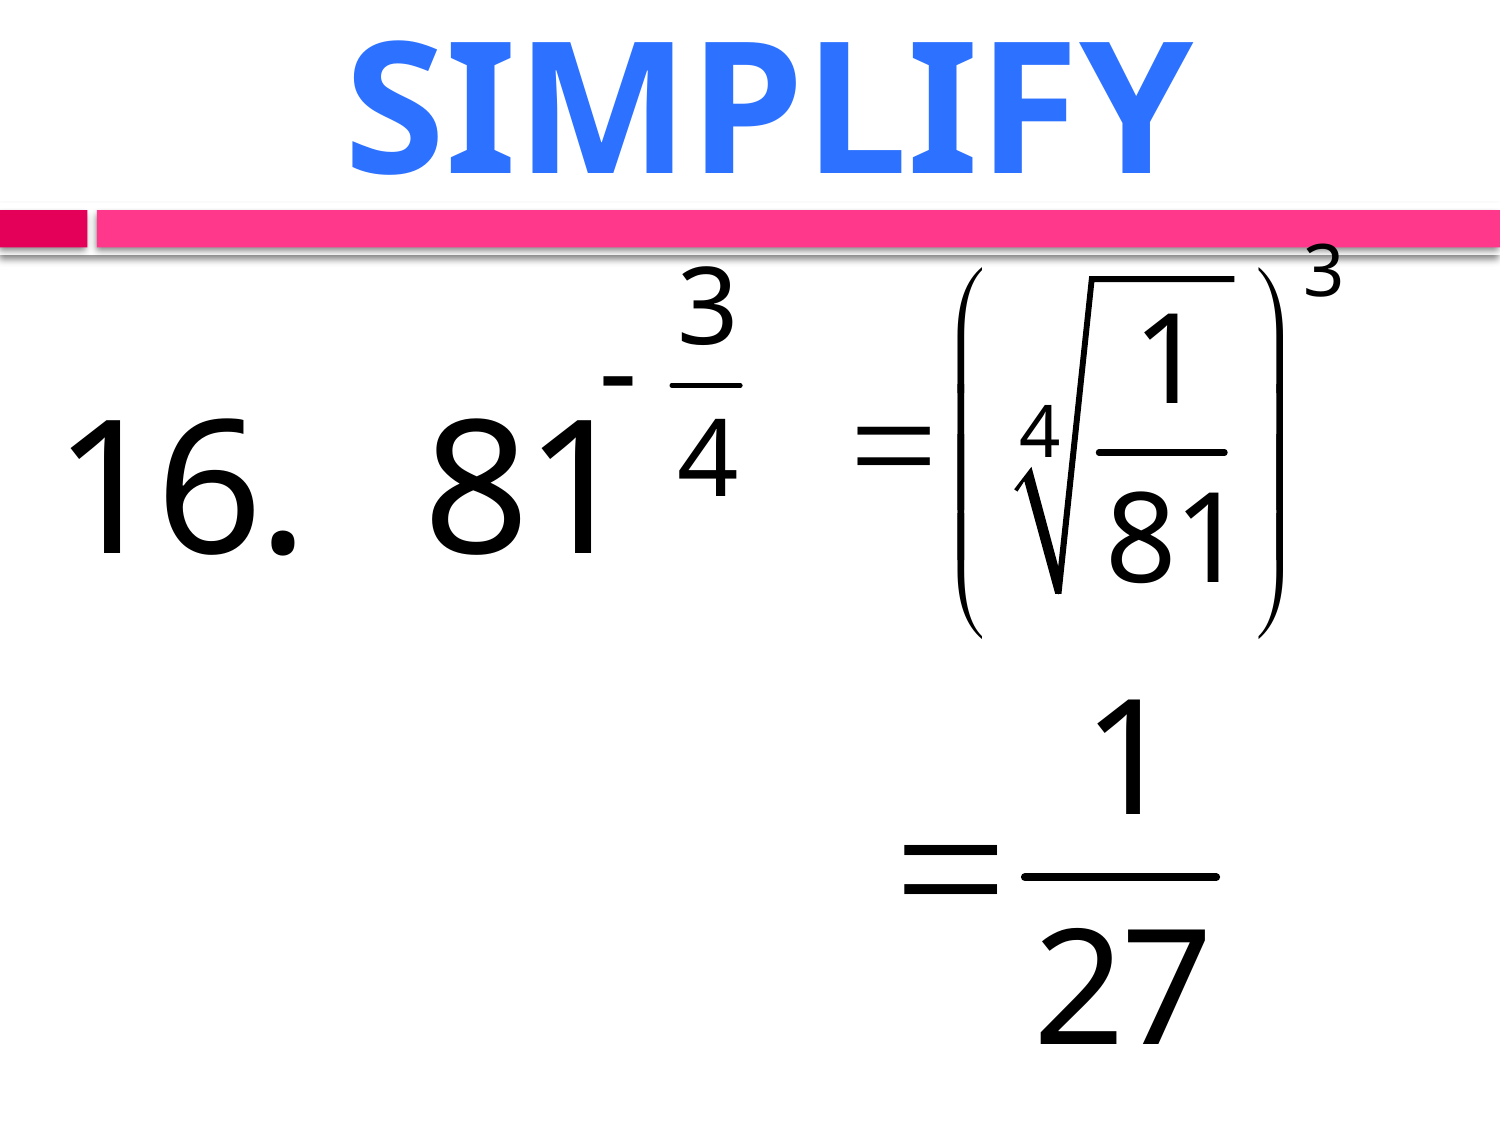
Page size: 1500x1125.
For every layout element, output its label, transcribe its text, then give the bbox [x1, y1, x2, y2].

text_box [824, 212, 1368, 662]
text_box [862, 649, 1251, 1078]
title SIMPLIFY [100, 0, 1438, 200]
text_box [48, 212, 778, 601]
